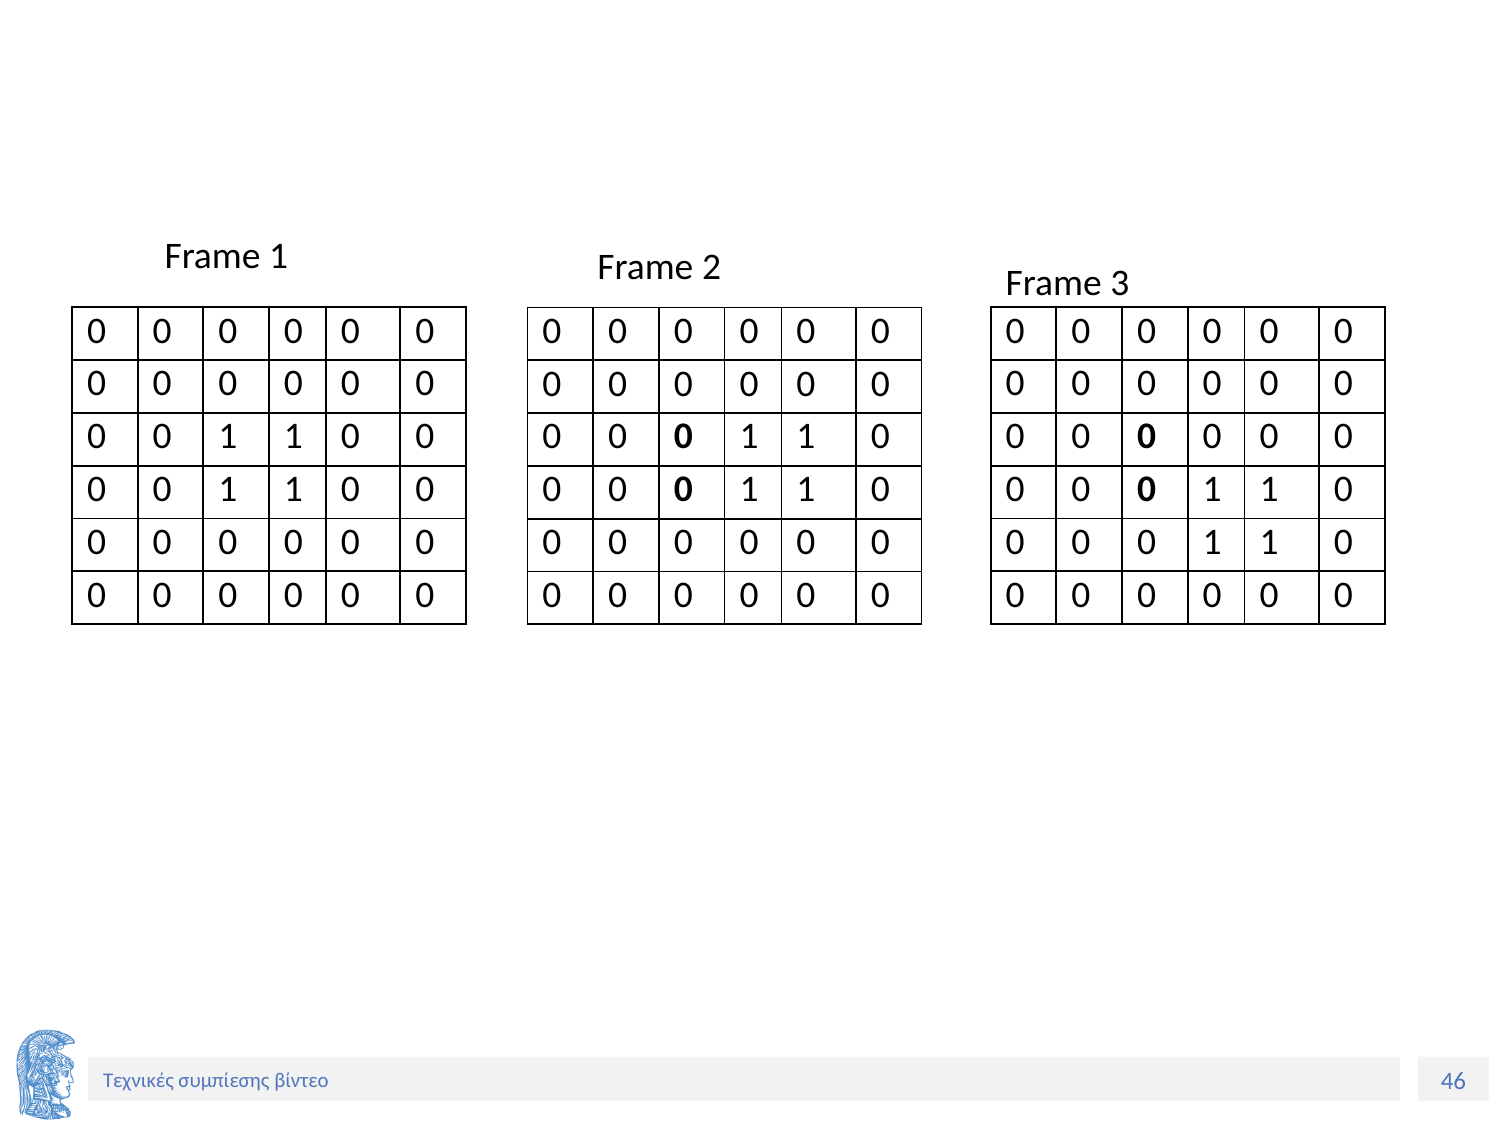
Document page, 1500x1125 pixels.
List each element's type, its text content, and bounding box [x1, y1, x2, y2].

table_cell 0 [1245, 414, 1318, 465]
table_cell 0 [528, 520, 592, 571]
table_header 0 [1245, 308, 1318, 359]
table_cell 0 [327, 572, 399, 623]
table_cell 0 [139, 361, 202, 412]
table_cell 1 [1245, 519, 1318, 570]
table_cell 0 [1320, 361, 1384, 412]
table_cell 0 [857, 572, 921, 623]
table_cell 0 [992, 572, 1055, 623]
table_header 0 [204, 335, 268, 359]
table_cell 0 [594, 467, 658, 518]
table_cell 0 [139, 519, 202, 570]
table_cell 1 [204, 414, 268, 465]
table_header 0 [1123, 308, 1187, 359]
table_cell 0 [1057, 414, 1121, 465]
table_header 0 [1057, 308, 1121, 359]
table_cell 0 [660, 414, 724, 465]
table_cell 0 [782, 572, 855, 623]
table_cell 0 [401, 467, 465, 518]
table_header 0 [401, 308, 465, 359]
table_cell 0 [1123, 414, 1187, 465]
table_cell 0 [204, 519, 268, 570]
table_cell 0 [782, 361, 855, 412]
table_cell 0 [857, 520, 921, 571]
table_header 0 [782, 308, 855, 359]
table_cell 0 [1189, 572, 1244, 623]
table_cell 0 [1123, 467, 1187, 518]
table_cell 0 [1320, 414, 1384, 465]
table_cell 0 [528, 572, 592, 623]
table_cell 0 [1123, 572, 1187, 623]
table_cell 0 [992, 414, 1055, 465]
table_cell 0 [1189, 414, 1244, 465]
picture [9, 1026, 81, 1120]
table_cell 0 [327, 361, 399, 412]
table_cell 0 [660, 467, 724, 518]
table_cell 0 [327, 519, 399, 570]
table_cell 0 [327, 467, 399, 518]
table_cell 0 [1057, 572, 1121, 623]
table_cell 0 [73, 572, 137, 623]
table_cell 0 [327, 414, 399, 465]
table_cell 1 [725, 467, 781, 518]
table_cell 0 [857, 414, 921, 465]
table_cell 0 [401, 414, 465, 465]
table_cell 0 [204, 361, 268, 412]
table_cell 0 [270, 361, 325, 412]
table_cell 0 [1123, 361, 1187, 412]
table_cell 0 [528, 467, 592, 518]
table_cell 0 [594, 572, 658, 623]
table_cell 0 [73, 519, 137, 570]
table_cell 0 [1189, 361, 1244, 412]
table_cell 0 [73, 414, 137, 465]
table_header 0 [139, 308, 202, 359]
table_cell 0 [992, 361, 1055, 412]
table_cell 0 [594, 520, 658, 571]
table_cell 0 [139, 467, 202, 518]
table_cell 0 [857, 361, 921, 412]
table_header 0 [327, 308, 399, 359]
table_cell 0 [401, 572, 465, 623]
table_cell 0 [401, 519, 465, 570]
table_cell 0 [73, 361, 137, 412]
table_cell 0 [528, 361, 592, 412]
text_box Frame 3 [990, 205, 1141, 306]
table_cell 0 [139, 414, 202, 465]
table_cell 0 [857, 467, 921, 518]
table_cell 0 [725, 361, 781, 412]
table_cell 0 [992, 519, 1055, 570]
table_cell 1 [782, 467, 855, 518]
text_box Frame 1 [149, 184, 290, 335]
table_cell 1 [1189, 519, 1244, 570]
table_cell 0 [270, 519, 325, 570]
table_cell 0 [1245, 361, 1318, 412]
table_cell 0 [782, 520, 855, 571]
table_cell 0 [594, 414, 658, 465]
table_cell 0 [725, 572, 781, 623]
table_cell 0 [660, 572, 724, 623]
table_cell 0 [594, 361, 658, 412]
table_cell 0 [1057, 467, 1121, 518]
table_cell 0 [139, 572, 202, 623]
table_header 0 [594, 308, 658, 359]
table_cell 0 [270, 572, 325, 623]
table_header 0 [270, 308, 325, 359]
table_cell 1 [270, 467, 325, 518]
table_cell 0 [1057, 519, 1121, 570]
table_header 0 [1320, 308, 1384, 359]
table_cell 0 [401, 361, 465, 412]
table_cell 0 [660, 361, 724, 412]
table_cell 0 [992, 467, 1055, 518]
table_header 0 [73, 308, 137, 359]
table_cell 0 [73, 467, 137, 518]
table_cell 1 [725, 414, 781, 465]
table_cell 1 [1189, 467, 1244, 518]
table_cell 1 [1245, 467, 1318, 518]
table_cell 1 [204, 467, 268, 518]
table_cell 0 [725, 520, 781, 571]
table_cell 0 [1320, 467, 1384, 518]
table_header 0 [725, 308, 781, 359]
table_header 0 [1189, 308, 1244, 359]
table_cell 0 [1123, 519, 1187, 570]
table_cell 0 [1320, 519, 1384, 570]
table_header 0 [660, 308, 724, 359]
table_cell 0 [204, 572, 268, 623]
table_header 0 [528, 308, 592, 359]
table_cell 0 [528, 414, 592, 465]
table_cell 0 [1057, 361, 1121, 412]
table_cell 1 [782, 414, 855, 465]
table_cell 0 [1320, 572, 1384, 623]
table_cell 0 [660, 520, 724, 571]
table_header 0 [857, 308, 921, 359]
table_header 0 [992, 308, 1055, 359]
text_box Frame 2 [582, 195, 733, 307]
table_cell 1 [270, 414, 325, 465]
table_cell 0 [1245, 572, 1318, 623]
